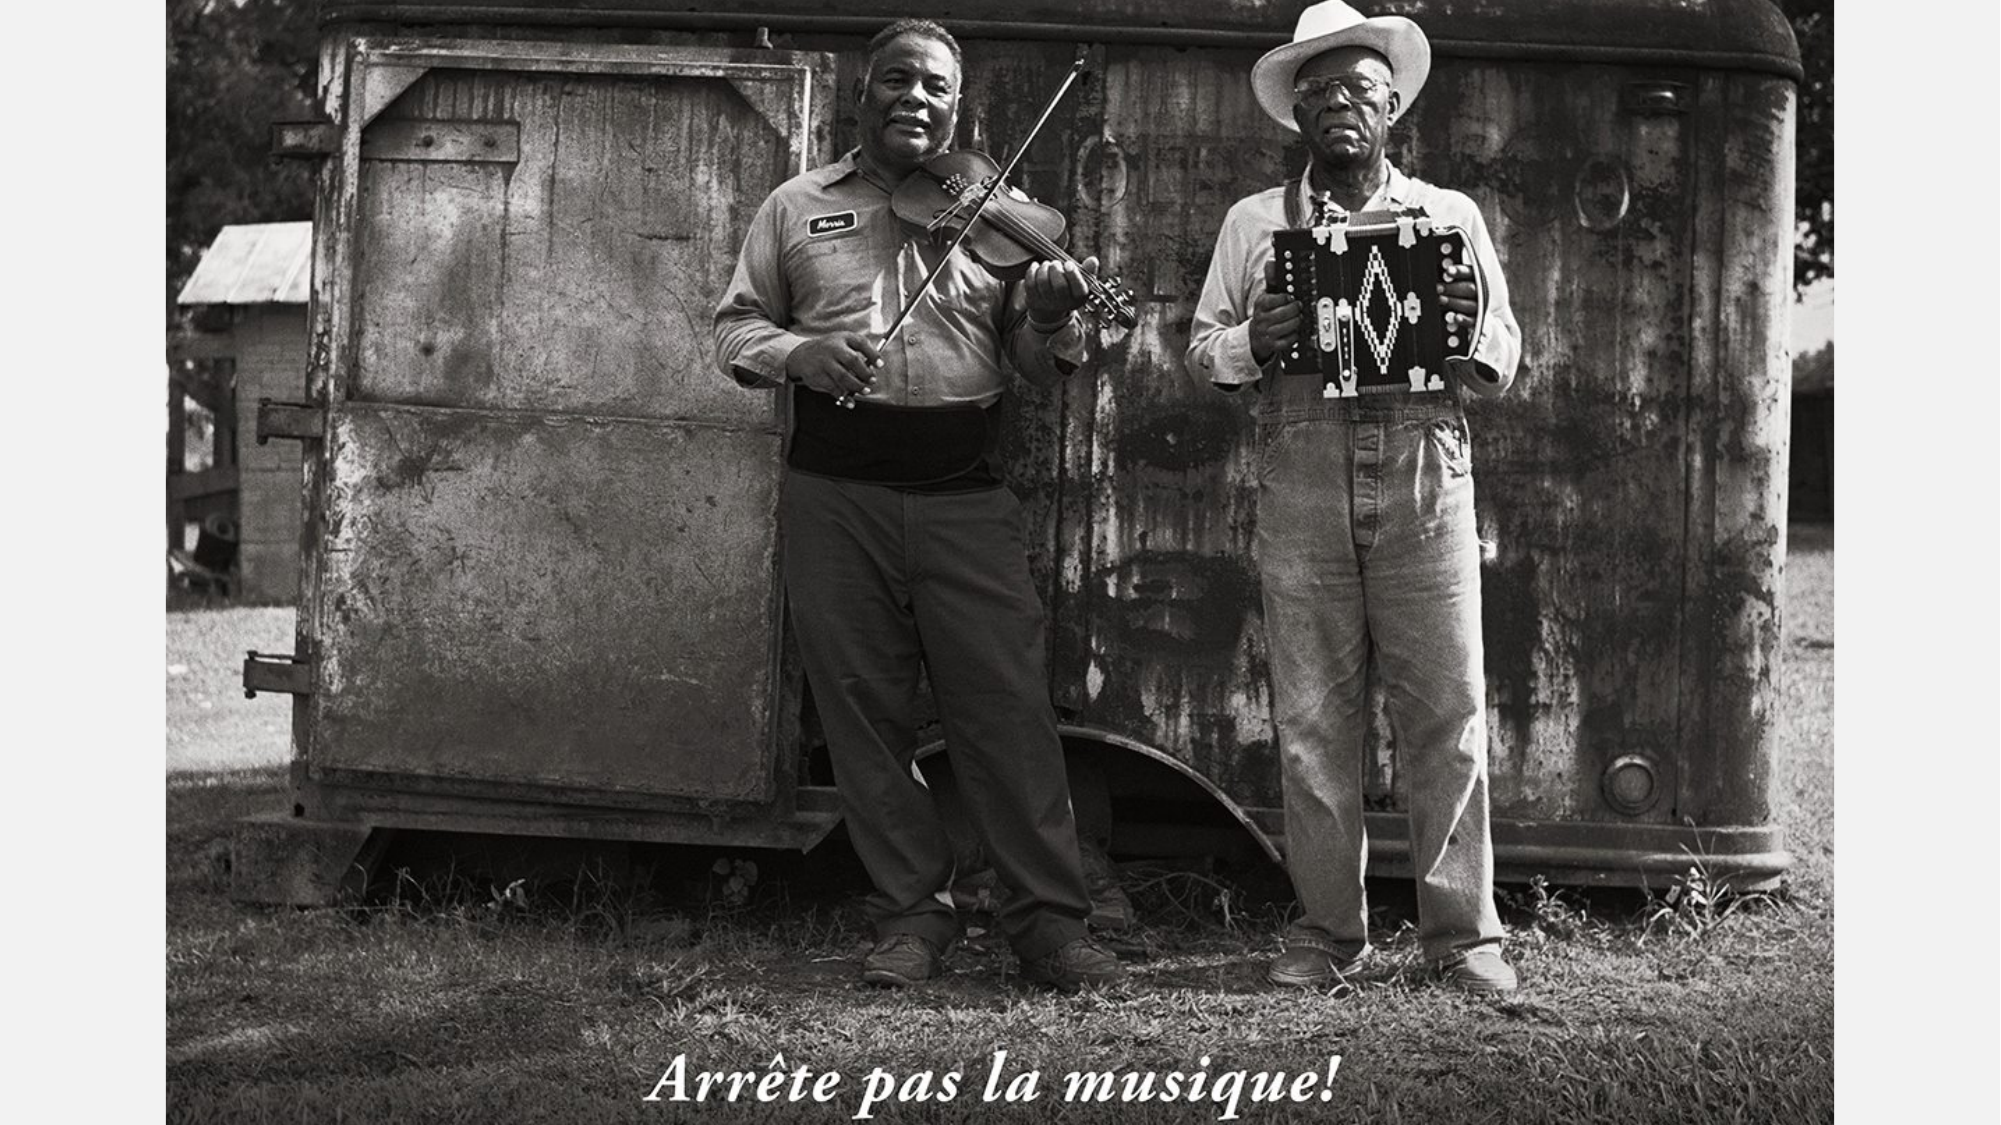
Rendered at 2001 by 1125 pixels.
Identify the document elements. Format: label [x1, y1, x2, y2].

list [165, 0, 1835, 1125]
